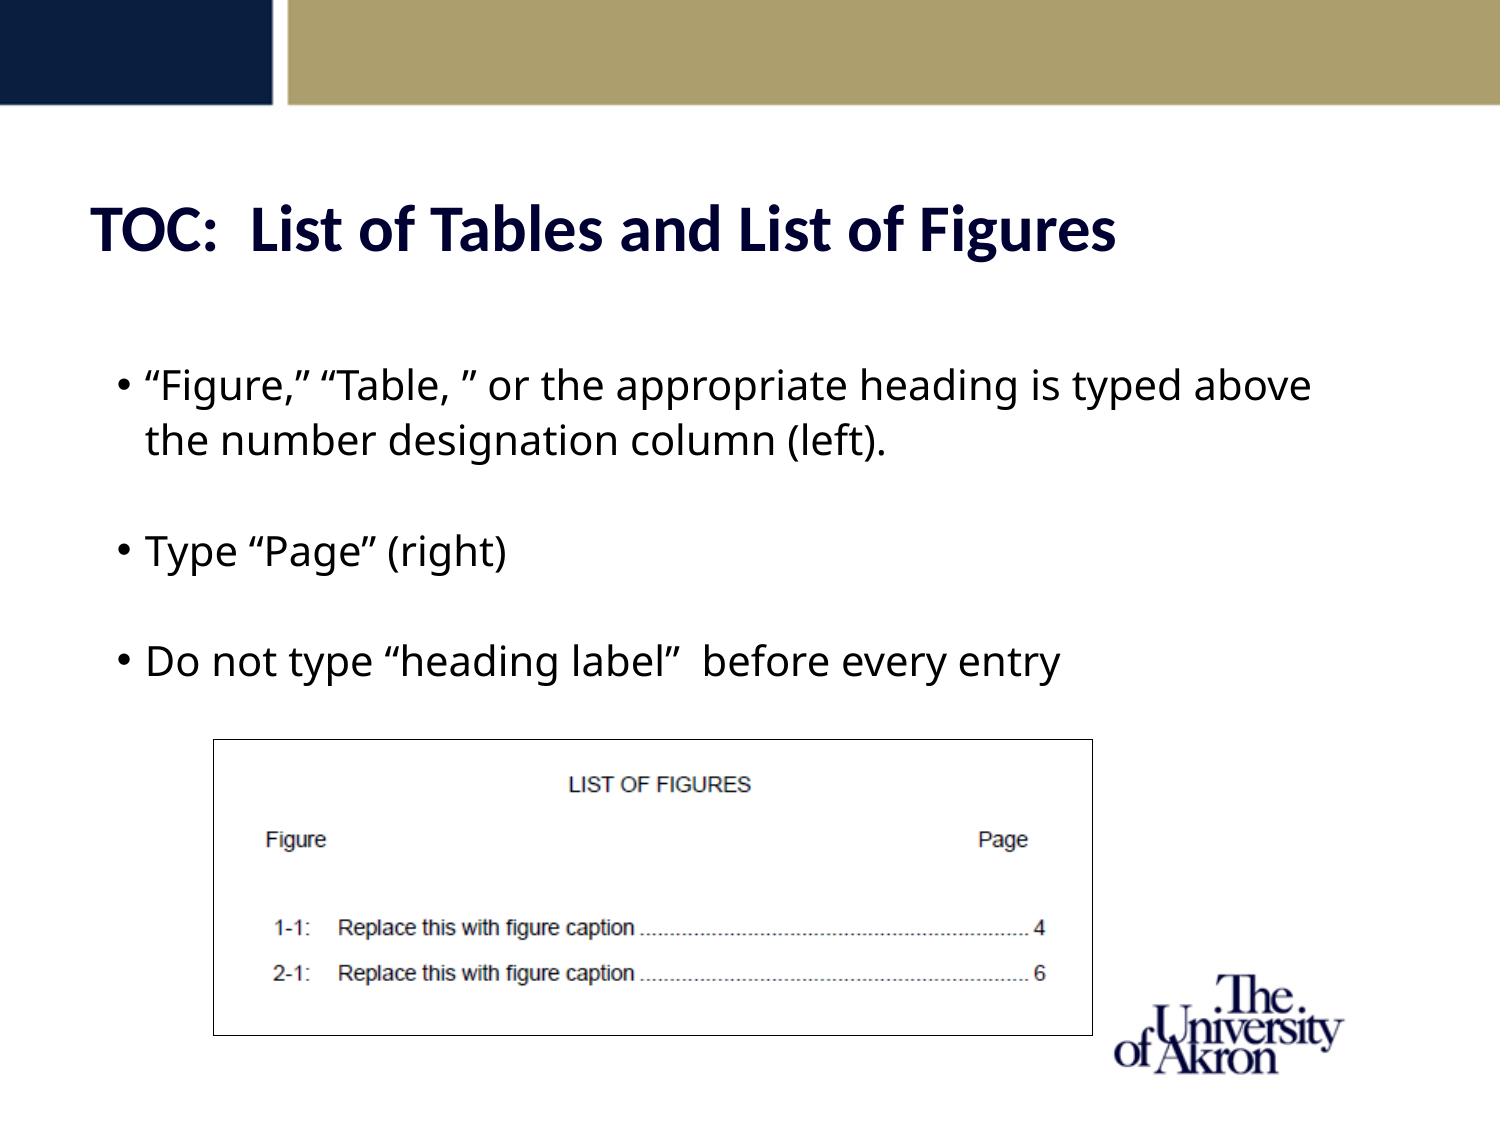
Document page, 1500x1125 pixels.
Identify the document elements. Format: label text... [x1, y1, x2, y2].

list TOC: List of Tables and List of Figures [75, 158, 1425, 274]
picture [0, 0, 1500, 1125]
list “Figure,” “Table, ” or the appropriate heading is typed above the number designation column (left). Type “Page” (right) Do not type “heading label” before every entry [101, 346, 1399, 1056]
